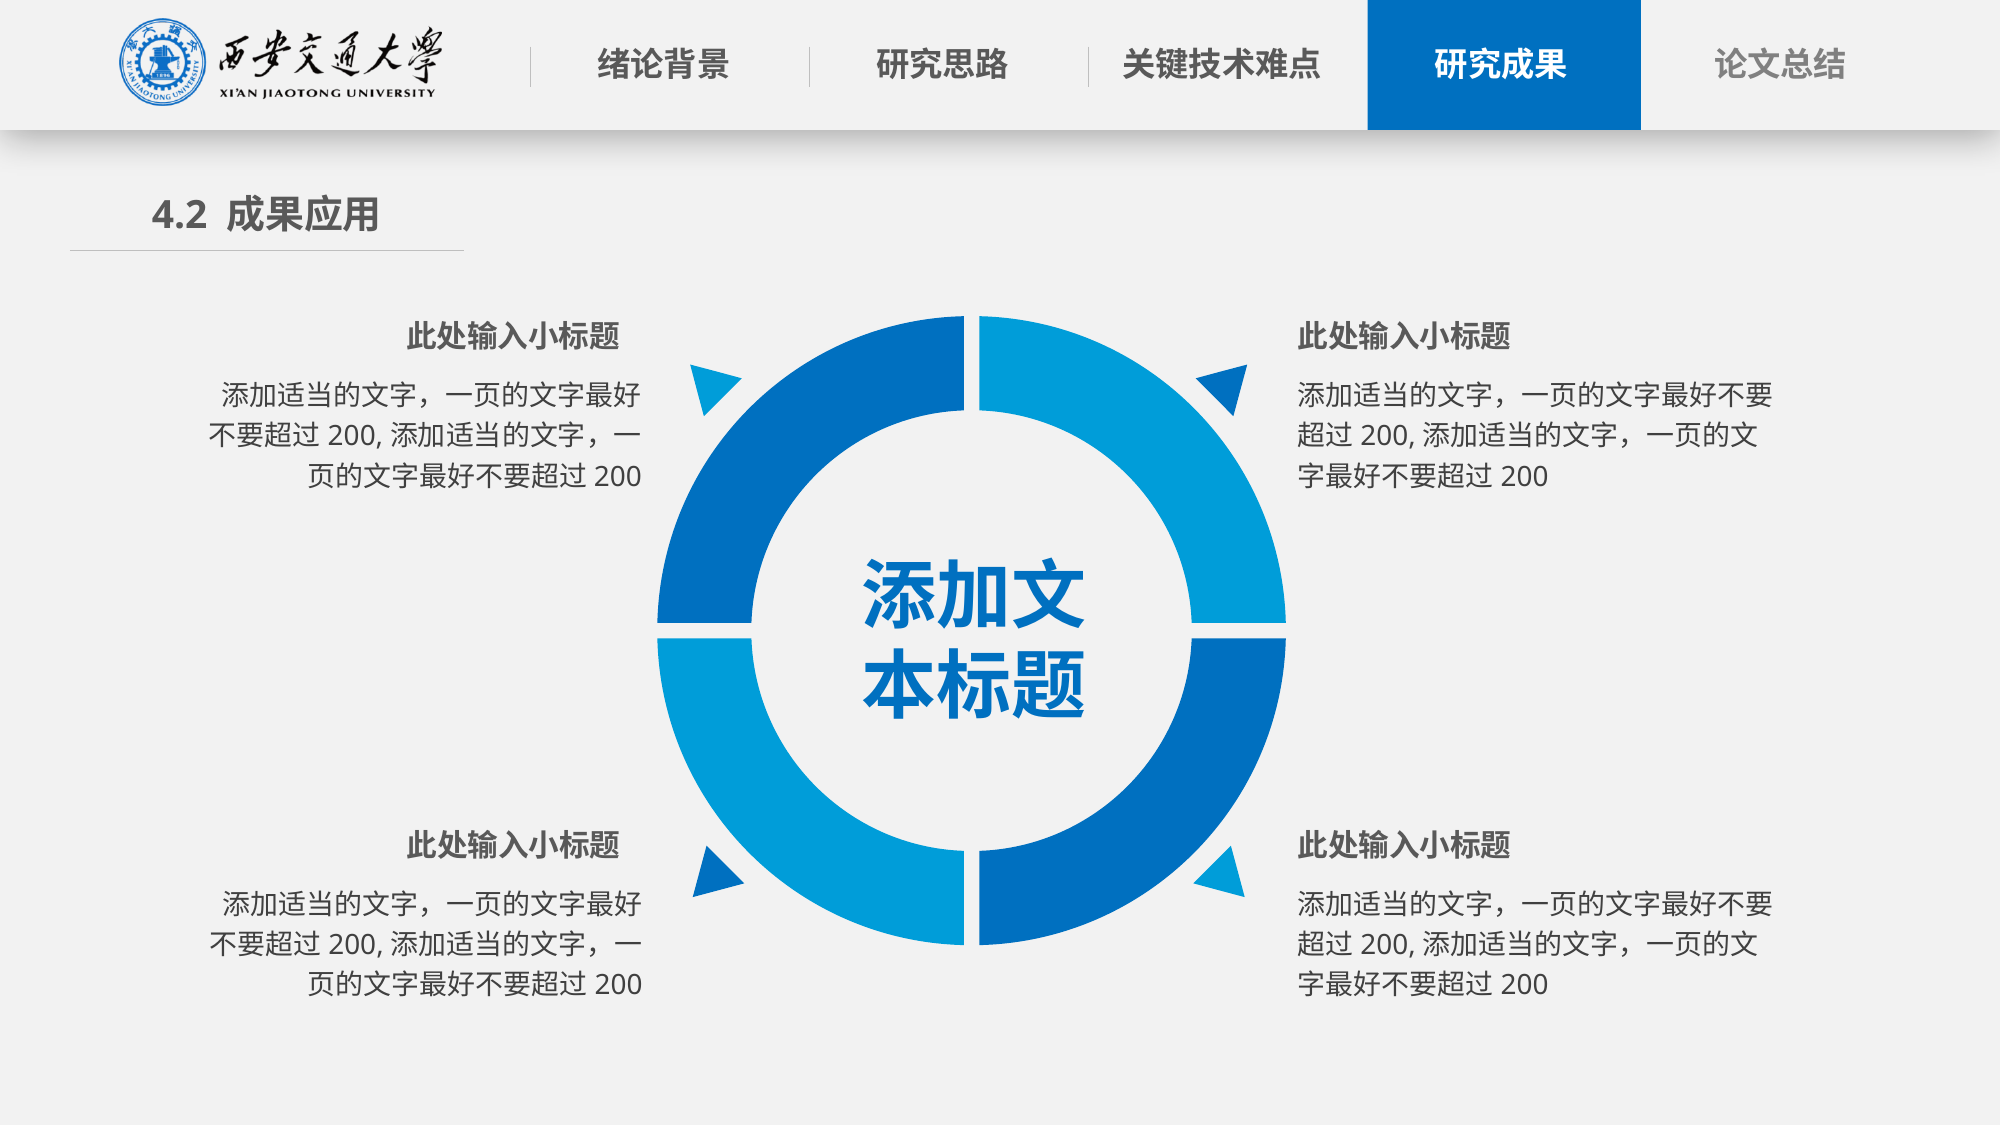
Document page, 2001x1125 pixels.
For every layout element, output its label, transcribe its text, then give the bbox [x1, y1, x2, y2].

text_box 此处输入小标题 [313, 310, 632, 360]
text_box 研究成果 [1391, 35, 1612, 91]
text_box 绪论背景 [553, 35, 775, 91]
text_box 添加适当的文字，一页的文字最好不要超过200,添加适当的文字，一页的文字最好不要超过200 [1285, 364, 1787, 498]
text_box [657, 316, 964, 623]
text_box [0, 0, 1367, 131]
text_box [979, 316, 1286, 623]
text_box [692, 845, 745, 898]
text_box 添加文 本标题 [814, 541, 1133, 734]
text_box [1193, 845, 1245, 898]
text_box [1367, 0, 1642, 131]
text_box 论文总结 [1670, 35, 1891, 91]
text_box [1642, 0, 2000, 131]
text_box 关键技术难点 [1111, 35, 1333, 91]
picture [119, 18, 442, 106]
text_box 此处输入小标题 [1285, 310, 1604, 360]
text_box 此处输入小标题 [1285, 819, 1604, 869]
text_box 添加适当的文字，一页的文字最好不要超过200,添加适当的文字，一页的文字最好不要超过200 [183, 364, 654, 498]
text_box 此处输入小标题 [314, 819, 633, 869]
text_box 添加适当的文字，一页的文字最好不要超过200,添加适当的文字，一页的文字最好不要超过200 [1285, 873, 1787, 1007]
text_box [1195, 364, 1248, 417]
text_box 4.2 成果应用 [111, 181, 422, 245]
text_box [979, 638, 1286, 946]
text_box [657, 638, 964, 946]
text_box 添加适当的文字，一页的文字最好不要超过200,添加适当的文字，一页的文字最好不要超过200 [184, 873, 655, 1007]
text_box 研究思路 [832, 35, 1054, 91]
text_box [690, 364, 742, 417]
